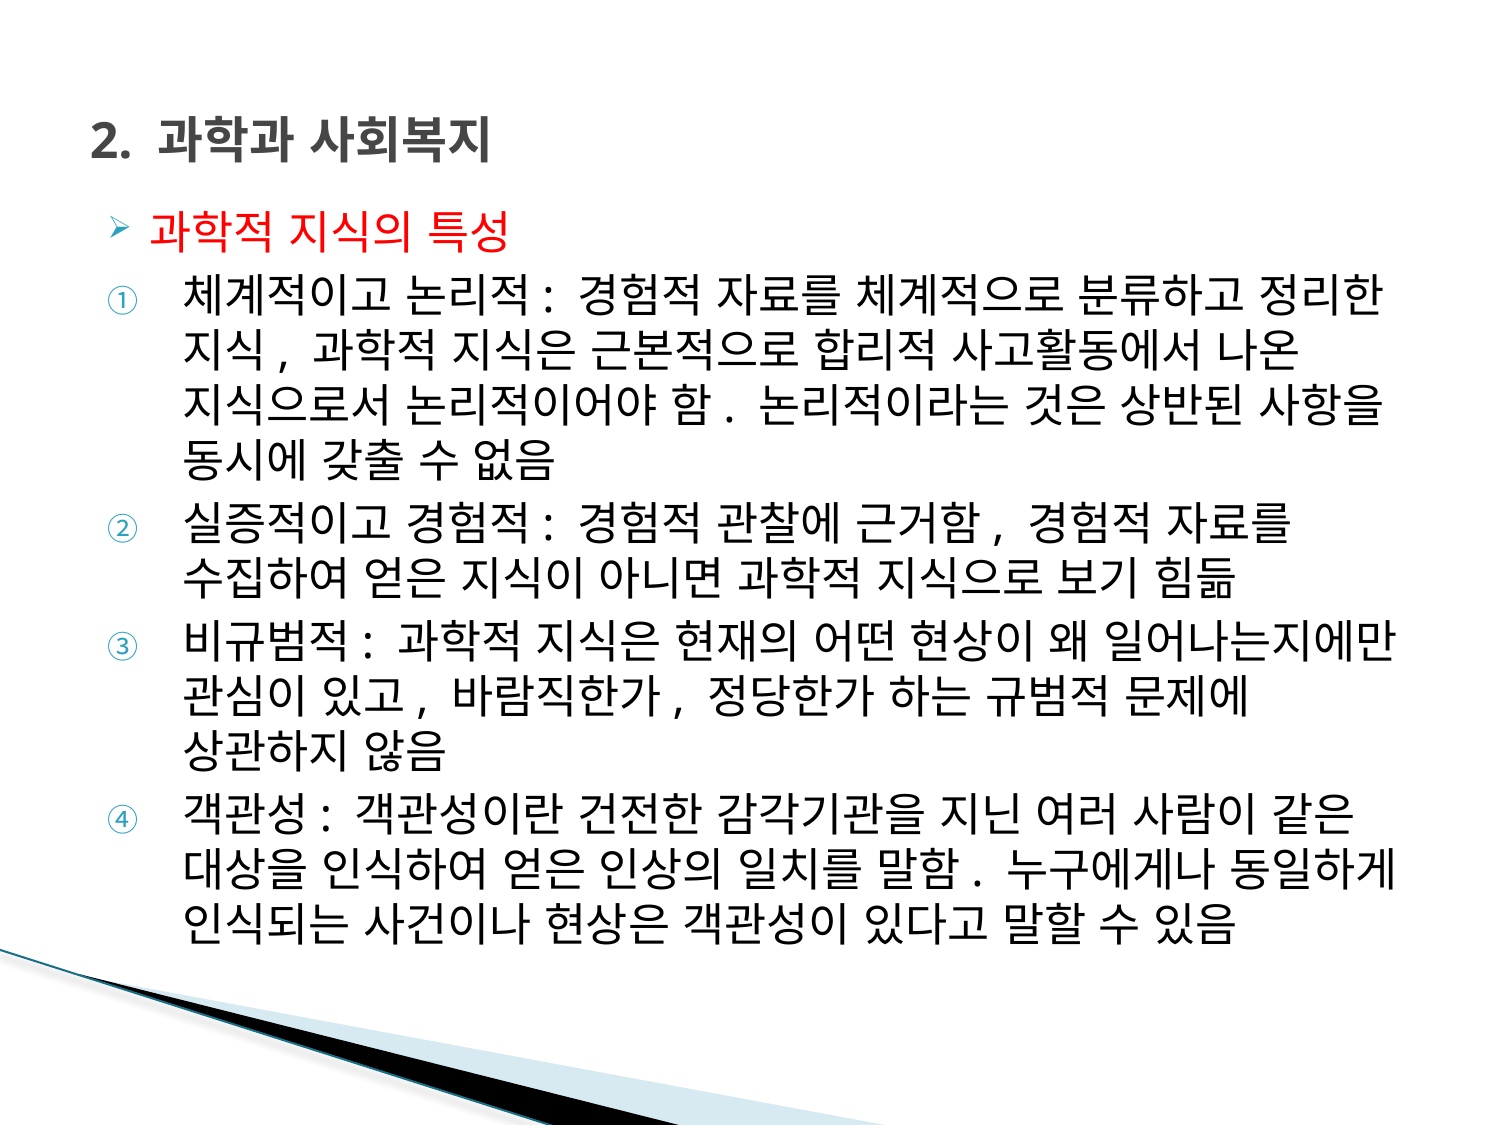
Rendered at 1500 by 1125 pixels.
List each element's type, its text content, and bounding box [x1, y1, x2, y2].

list 과학적 지식의 특성 체계적이고 논리적: 경험적 자료를 체계적으로 분류하고 정리한 지식, 과학적 지식은 근본적으로 합리적 사고활동에서 나온 지식으로서 논리적이어야 함. 논리적이라는 것은 상반된 사항을 동시에 갖출 수 없음 실증적이고 경험적: 경험적 관찰에 근거함, 경험적 자료를 수집하여 얻은 지식이 아니면 과학적 지식으로 보기 힘듦 비규범적: 과학적 지식은 현재의 어떤 현상이 왜 일어나는지에만 관심이 있고, 바람직한가, 정당한가 하는 규범적 문제에 상관하지 않음 객관성: 객관성이란 건전한 감각기관을 지닌 여러 사람이 같은 대상을 인식하여 얻은 인상의 일치를 말함. 누구에게나 동일하게 인식되는 사건이나 현상은 객관성이 있다고 말할 수 있음 [75, 233, 1425, 986]
title 2. 과학과 사회복지 [75, 45, 1425, 233]
